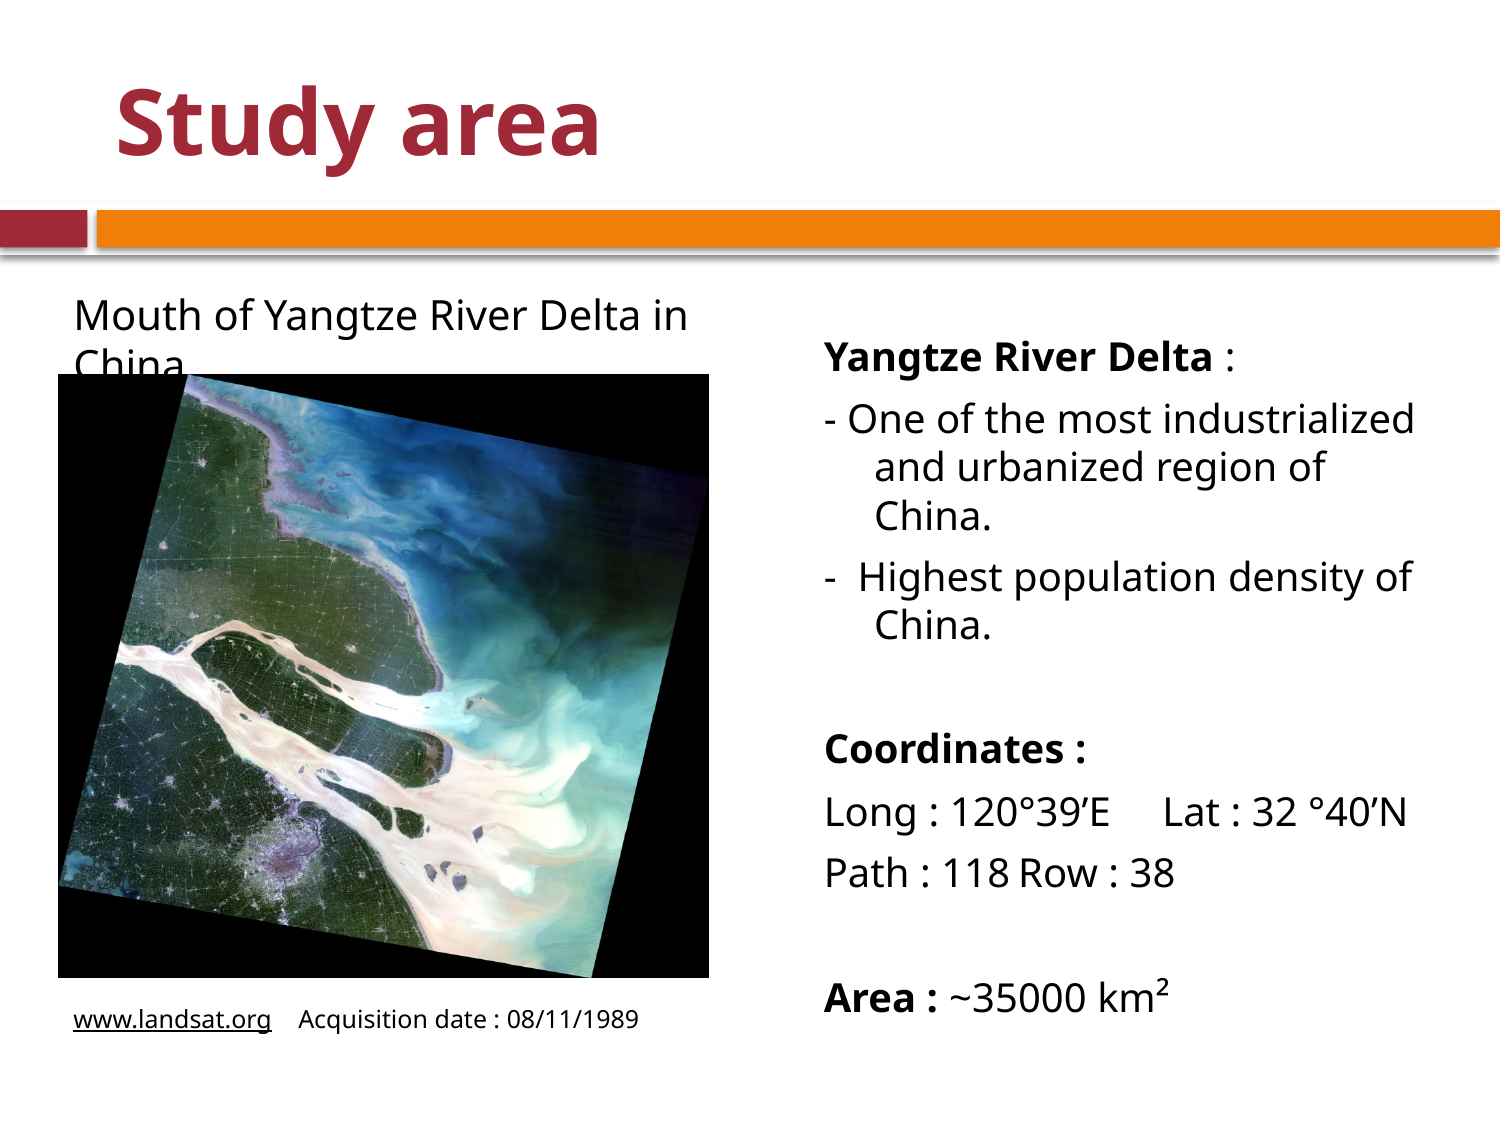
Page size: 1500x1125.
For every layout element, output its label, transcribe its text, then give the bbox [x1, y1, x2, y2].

picture [58, 374, 709, 978]
text_box www.landsat.org Acquisition date : 08/11/1989 [58, 996, 703, 1045]
list Yangtze River Delta : - One of the most industrialized and urbanized region of China. - Highest population density of China. Coordinates : Long : 120°39’E Lat : 32 °40’N Path : 118 Row : 38 Area : ~35000 km² [809, 262, 1459, 1035]
text_box Mouth of Yangtze River Delta in China [58, 281, 803, 396]
title Study area [100, 37, 1438, 200]
